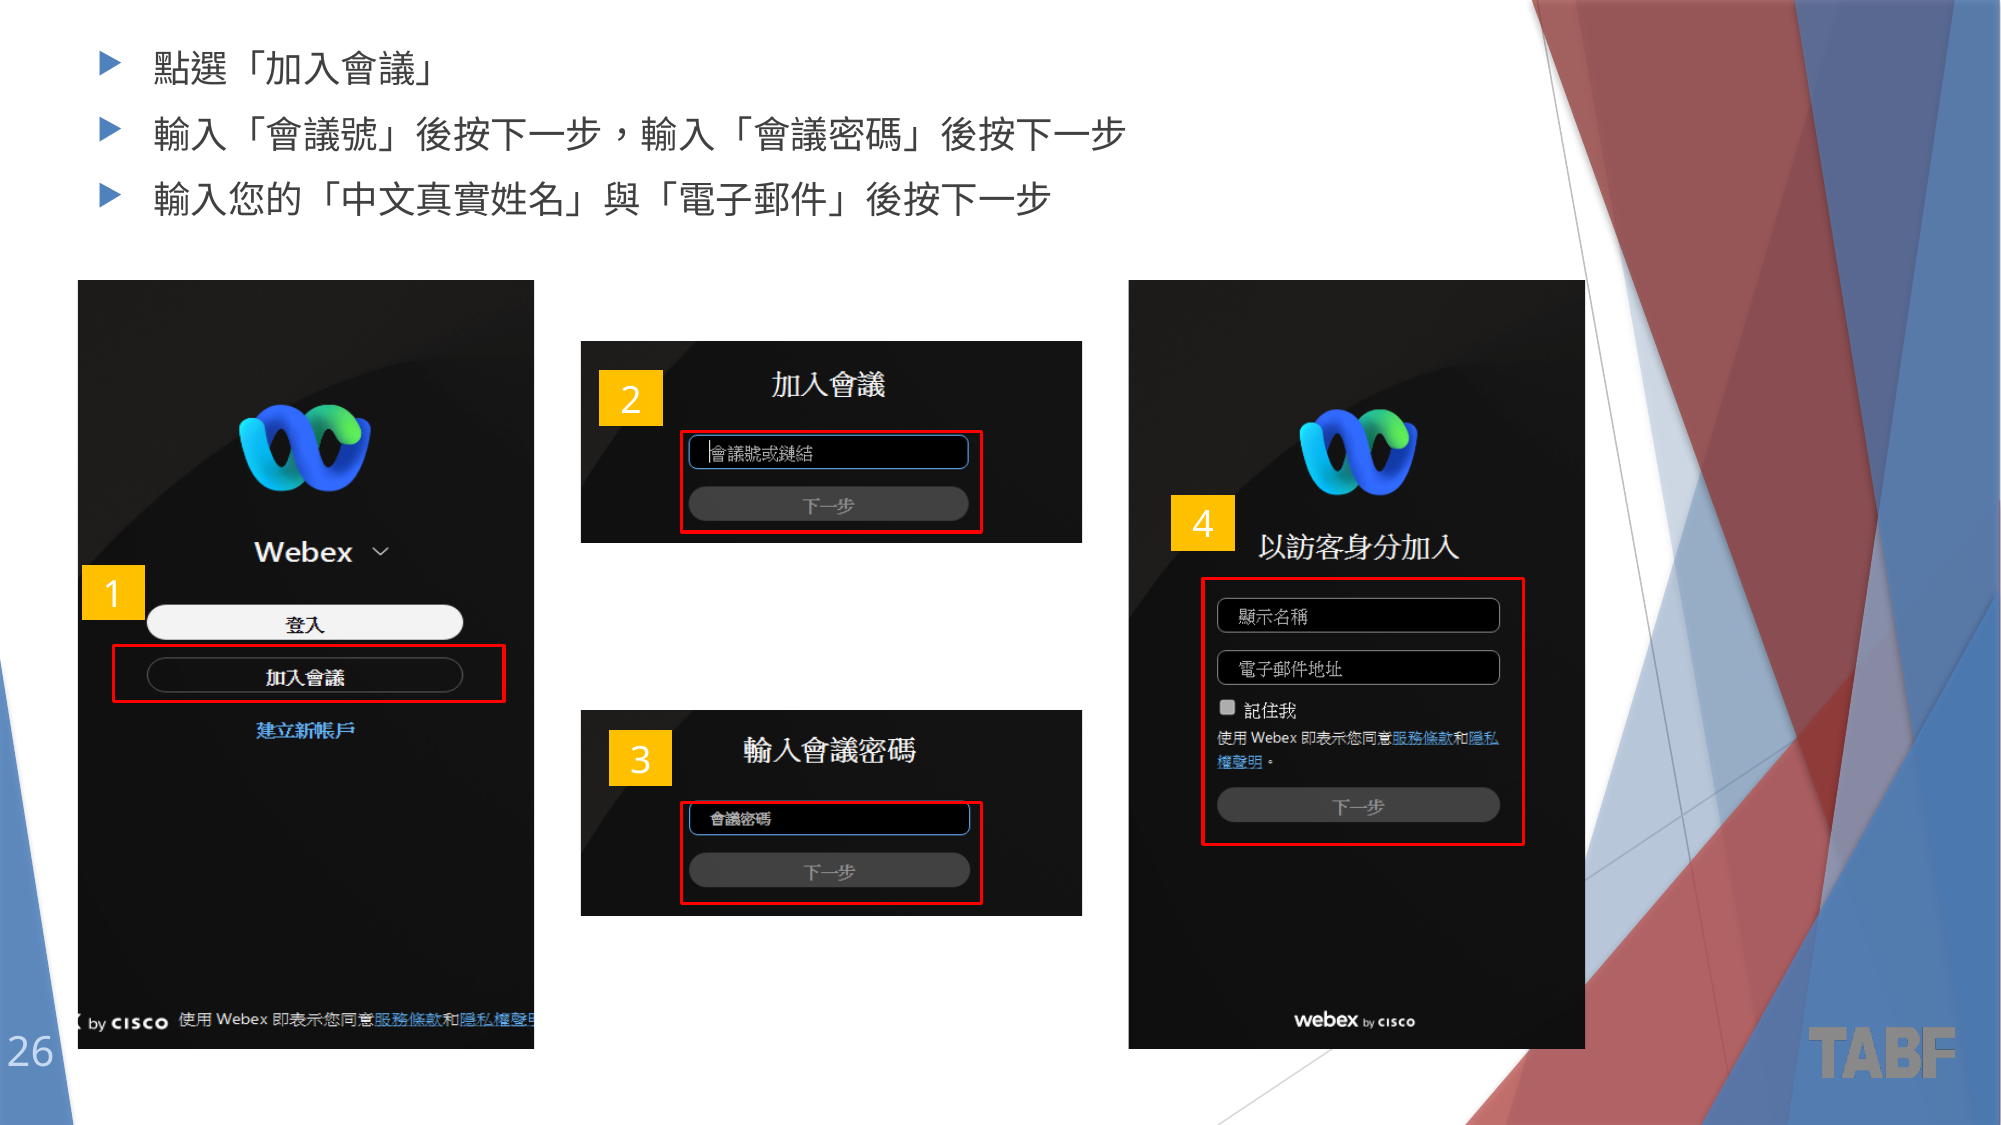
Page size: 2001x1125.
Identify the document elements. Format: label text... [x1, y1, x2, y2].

slide_number 26 [0, 1023, 70, 1084]
list 點選「加入會議」 輸入「會議號」後按下一步，輸入「會議密碼」後按下一步 輸入您的「中文真實姓名」與「電子郵件」後按下一步 [81, 37, 1493, 674]
picture [77, 279, 535, 1049]
picture [580, 340, 1083, 544]
picture [1128, 279, 1586, 1049]
picture [1809, 1027, 1955, 1078]
picture [580, 710, 1083, 916]
